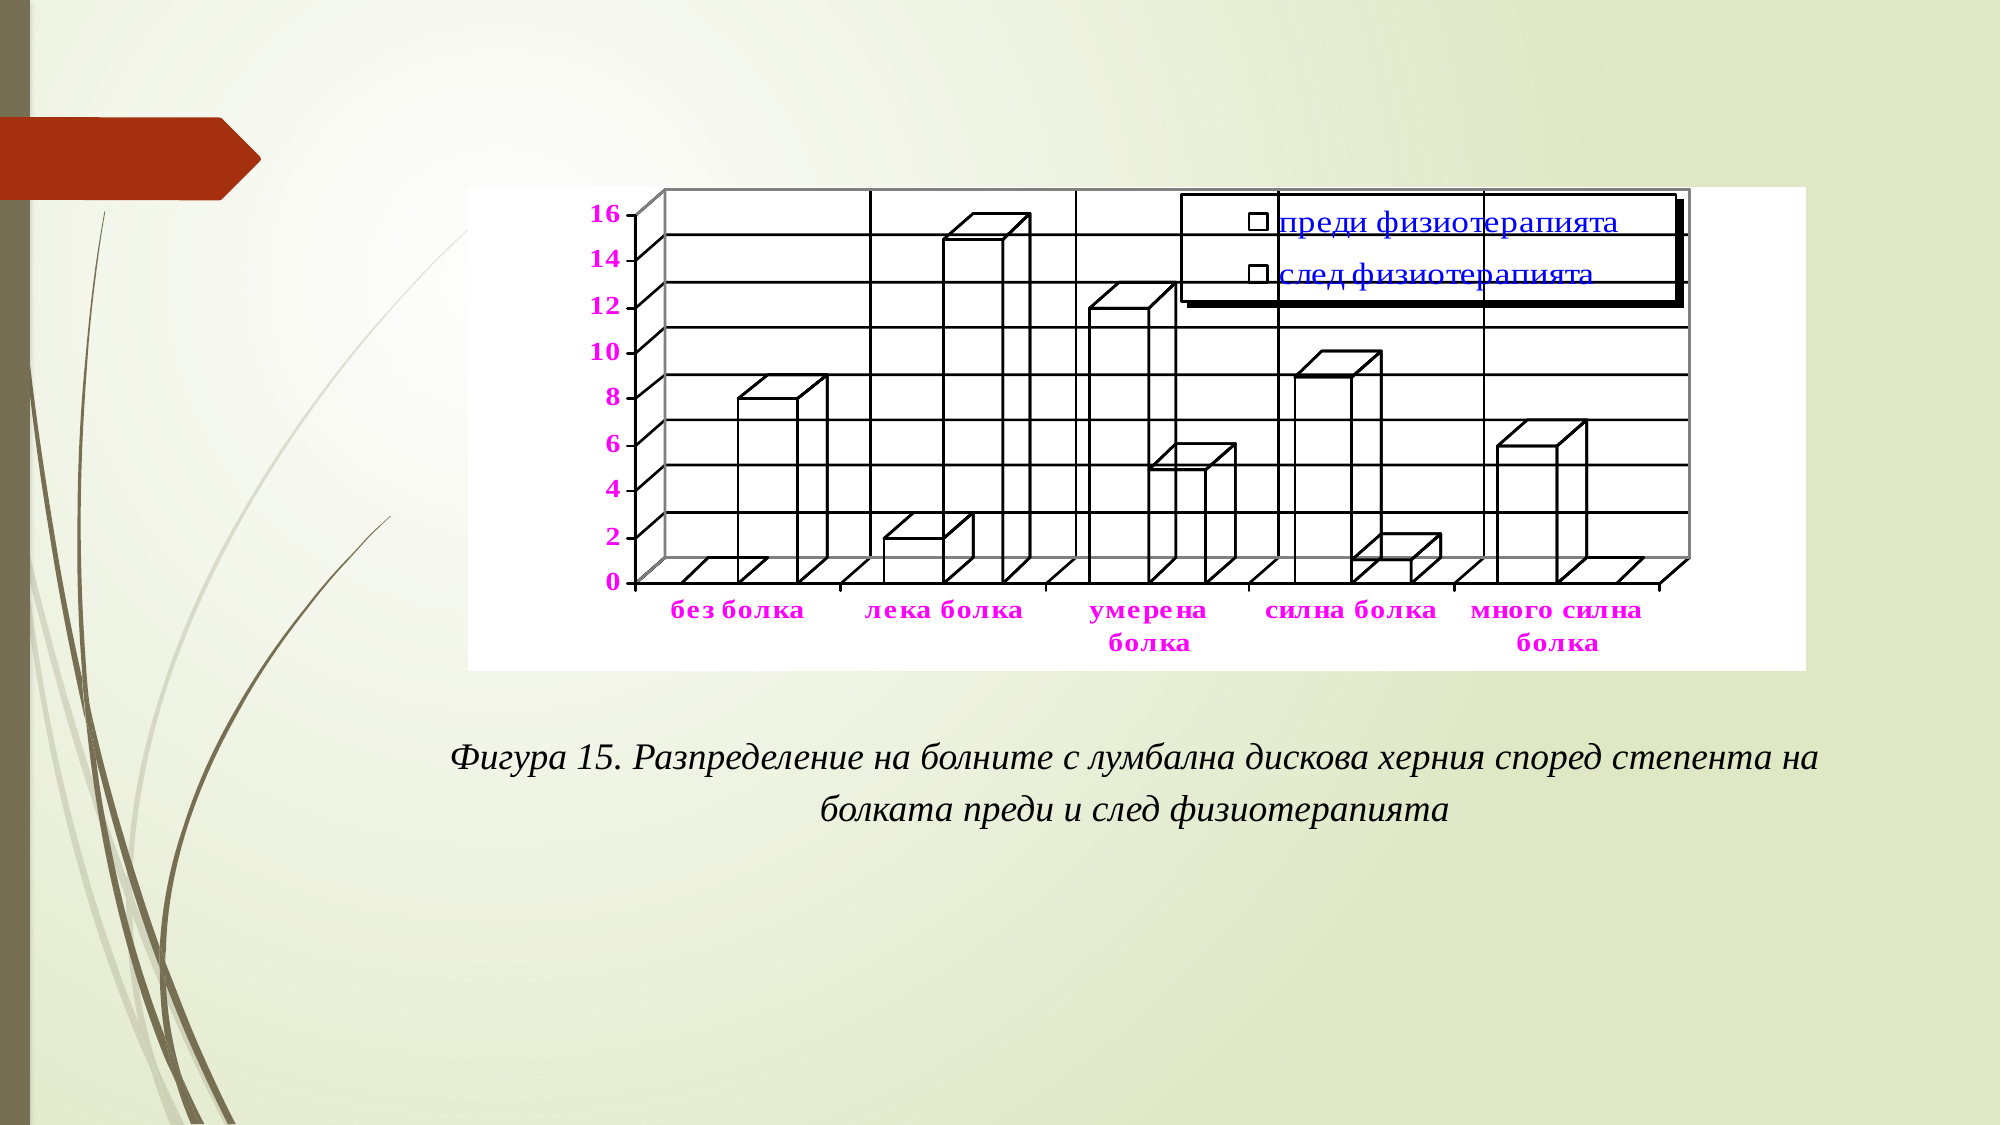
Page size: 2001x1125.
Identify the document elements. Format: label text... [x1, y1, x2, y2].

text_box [434, 141, 1844, 705]
list Фигура 15. Разпределение на болните с лумбална дискова херния според степента на болката преди и след физиотерапията [383, 717, 1888, 970]
